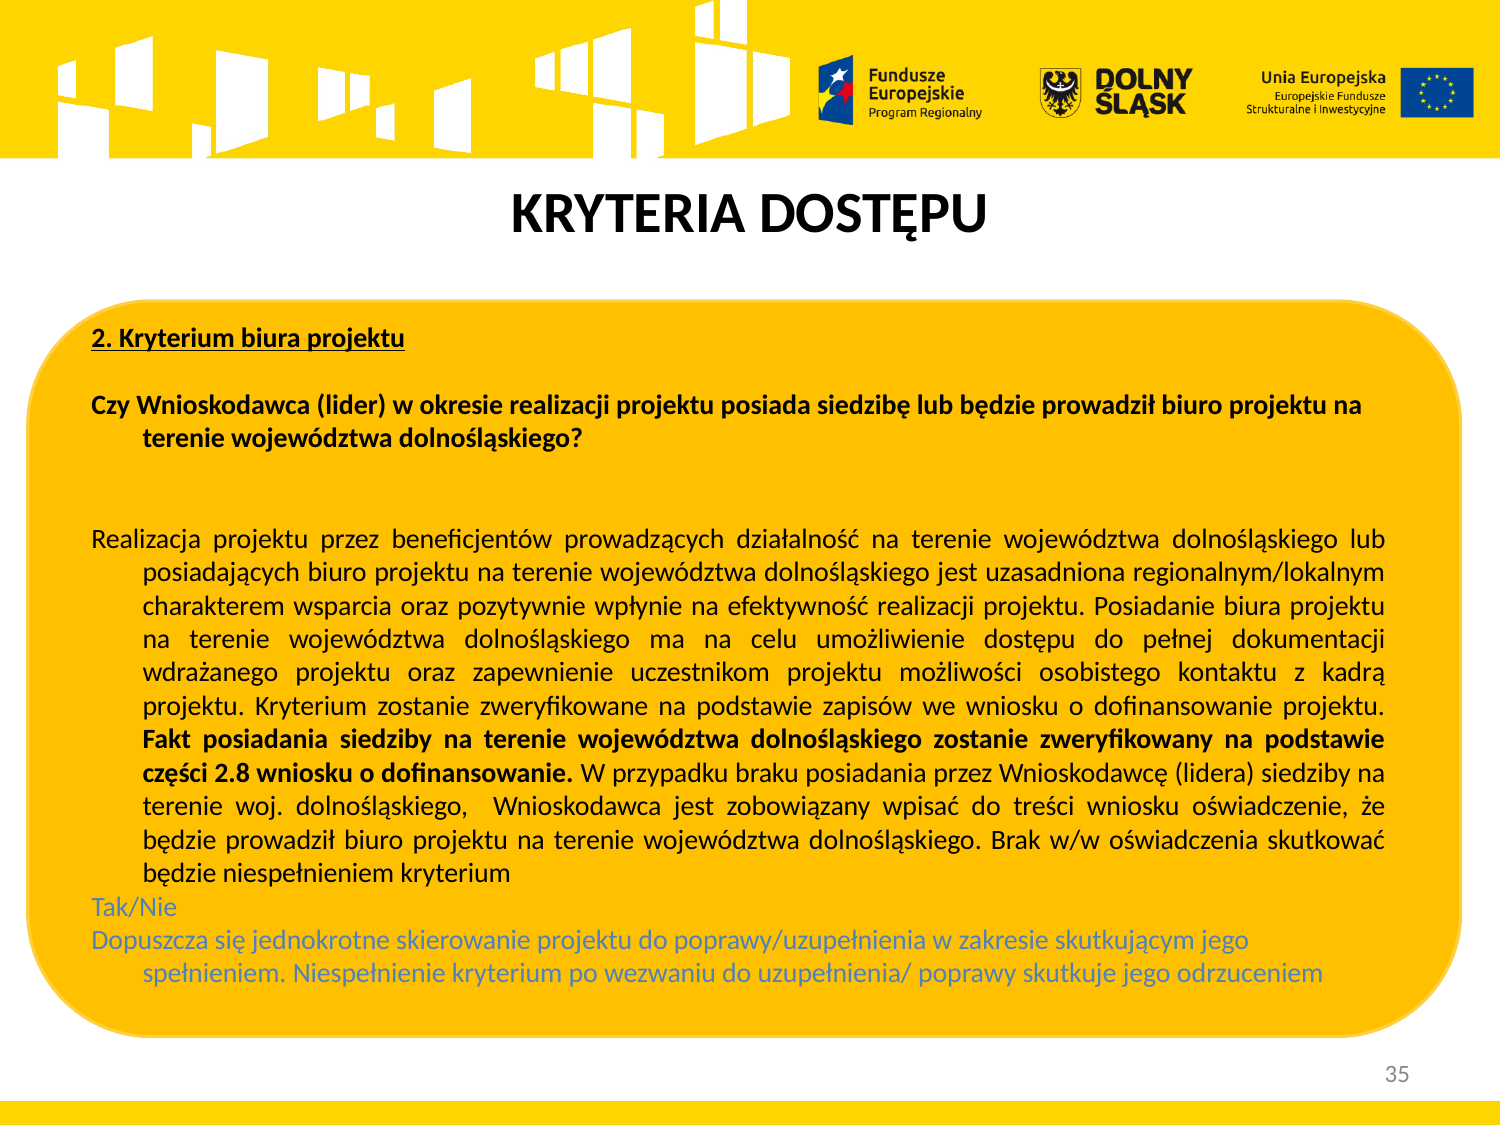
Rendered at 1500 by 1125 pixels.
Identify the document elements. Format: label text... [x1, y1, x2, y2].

picture [0, 0, 1500, 1125]
slide_number 35 [1074, 1042, 1425, 1103]
text_box 2. Kryterium biura projektu Czy Wnioskodawca (lider) w okresie realizacji projektu posiada siedzibę lub będzie prowadził biuro projektu na terenie województwa dolnośląskiego? Realizacja projektu przez beneficjentów prowadzących działalność na terenie województwa dolnośląskiego lub posiadających biuro projektu na terenie województwa dolnośląskiego jest uzasadniona regionalnym/lokalnym charakterem wsparcia oraz pozytywnie wpłynie na efektywność realizacji projektu. Posiadanie biura projektu na terenie województwa dolnośląskiego ma na celu umożliwienie dostępu do pełnej dokumentacji wdrażanego projektu oraz zapewnienie uczestnikom projektu możliwości osobistego kontaktu z kadrą projektu. Kryterium zostanie zweryfikowane na podstawie zapisów we wniosku o dofinansowanie projektu. Fakt posiadania siedziby na terenie województwa dolnośląskiego zostanie zweryfikowany na podstawie części 2.8 wniosku o dofinansowanie. W przypadku braku posiadania przez Wnioskodawcę (lidera) siedziby na terenie woj. dolnośląskiego, Wnioskodawca jest zobowiązany wpisać do treści wniosku oświadczenie, że będzie prowadził biuro projektu na terenie województwa dolnośląskiego. Brak w/w oświadczenia skutkować będzie niespełnieniem kryterium Tak/Nie Dopuszcza się jednokrotne skierowanie projektu do poprawy/uzupełnienia w zakresie skutkującym jego spełnieniem. Niespełnienie kryterium po wezwaniu do uzupełnienia/ poprawy skutkuje jego odrzuceniem [76, 270, 1400, 1003]
title KRYTERIA DOSTĘPU [74, 160, 1426, 259]
text_box [0, 231, 1377, 1059]
text_box [26, 316, 1463, 1039]
